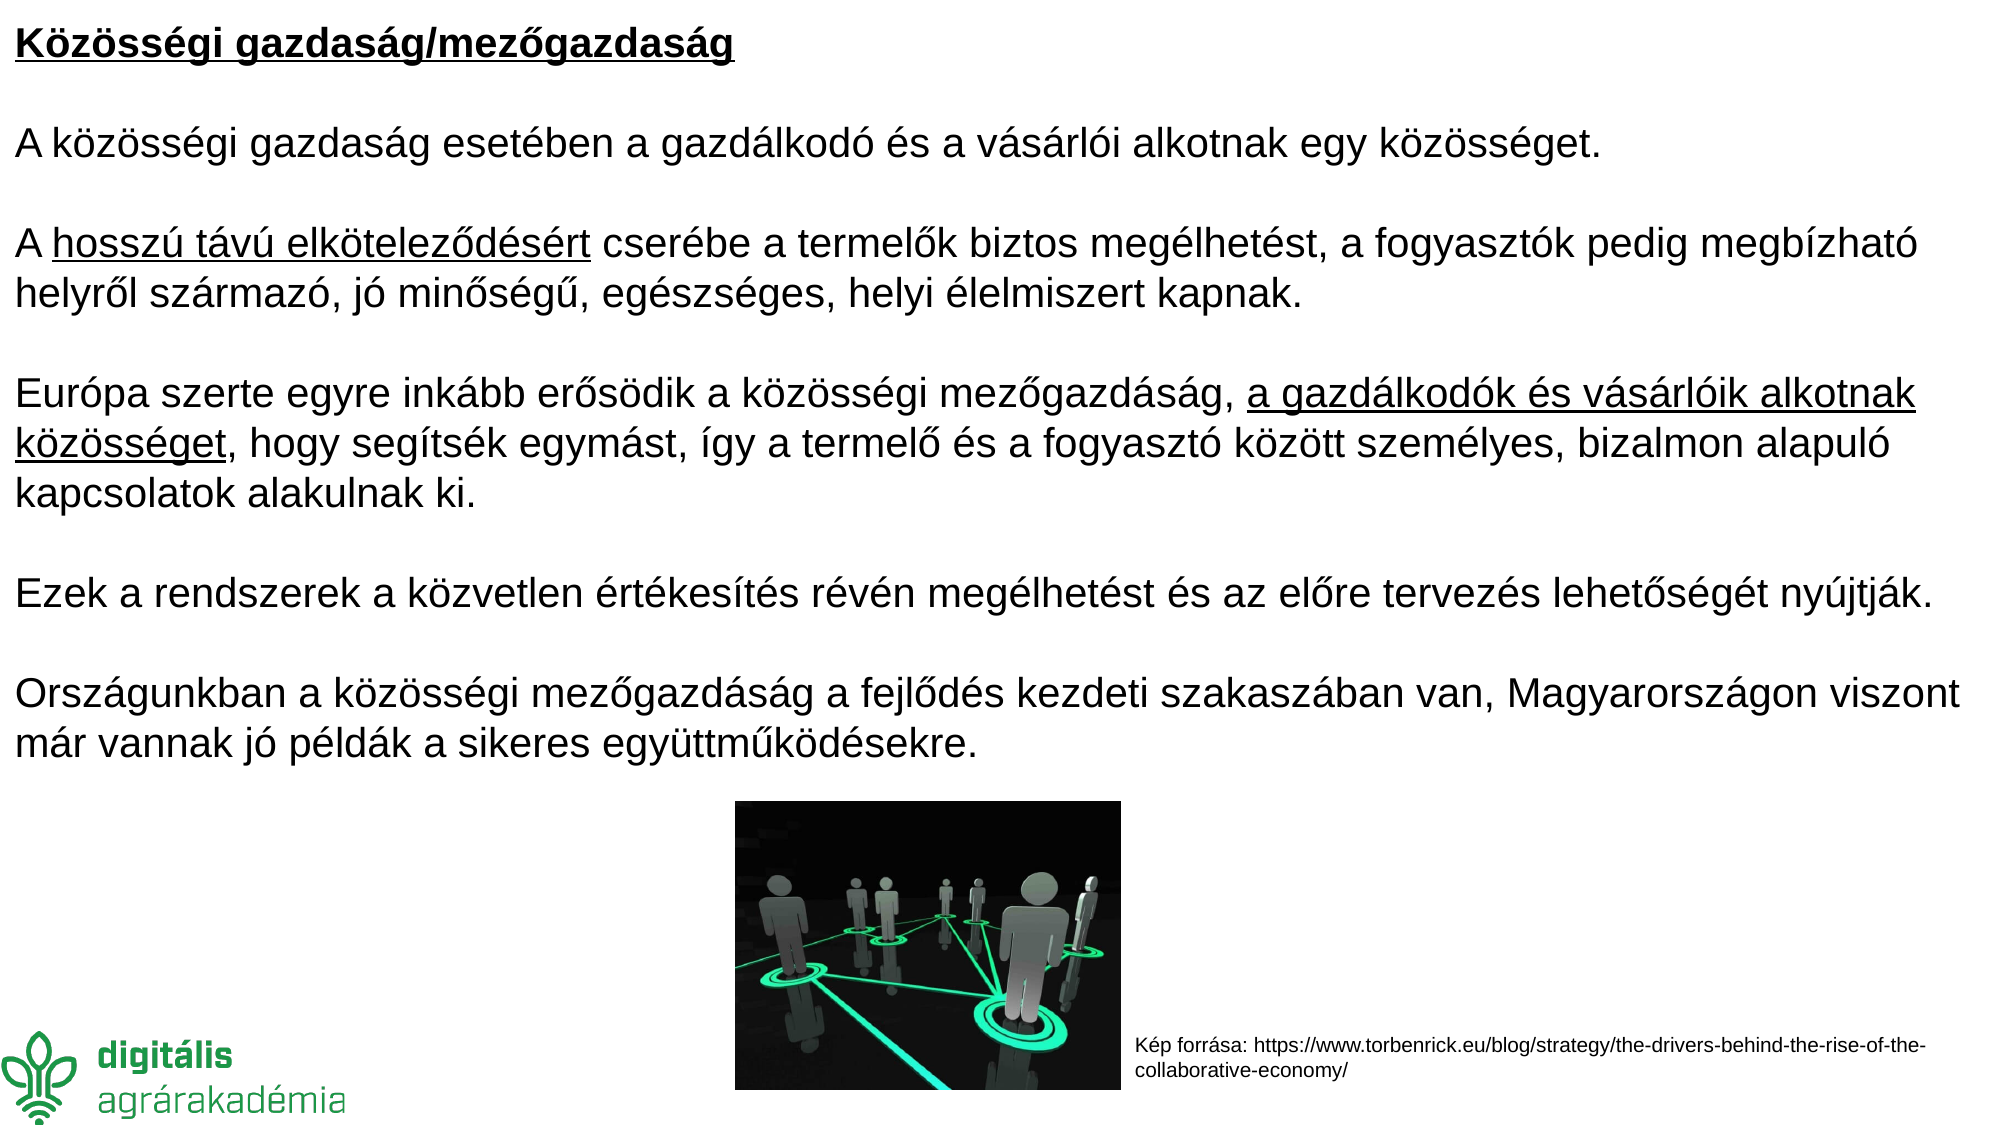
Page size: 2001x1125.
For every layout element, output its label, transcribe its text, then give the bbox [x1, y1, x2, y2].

text_box Kép forrása: https://www.torbenrick.eu/blog/strategy/the-drivers-behind-the-rise-of-the-collaborative-economy/ [1124, 1024, 1964, 1089]
picture [735, 801, 1121, 1091]
picture [0, 1031, 345, 1125]
text_box Közösségi gazdaság/mezőgazdaság A közösségi gazdaság esetében a gazdálkodó és a vásárlói alkotnak egy közösséget. A hosszú távú elköteleződésért cserébe a termelők biztos megélhetést, a fogyasztók pedig megbízható helyről származó, jó minőségű, egészséges, helyi élelmiszert kapnak. Európa szerte egyre inkább erősödik a közösségi mezőgazdáság, a gazdálkodók és vásárlóik alkotnak közösséget, hogy segítsék egymást, így a termelő és a fogyasztó között személyes, bizalmon alapuló kapcsolatok alakulnak ki. Ezek a rendszerek a közvetlen értékesítés révén megélhetést és az előre tervezés lehetőségét nyújtják. Országunkban a közösségi mezőgazdáság a fejlődés kezdeti szakaszában van, Magyarországon viszont már vannak jó példák a sikeres együttműködésekre. [0, 8, 2000, 774]
